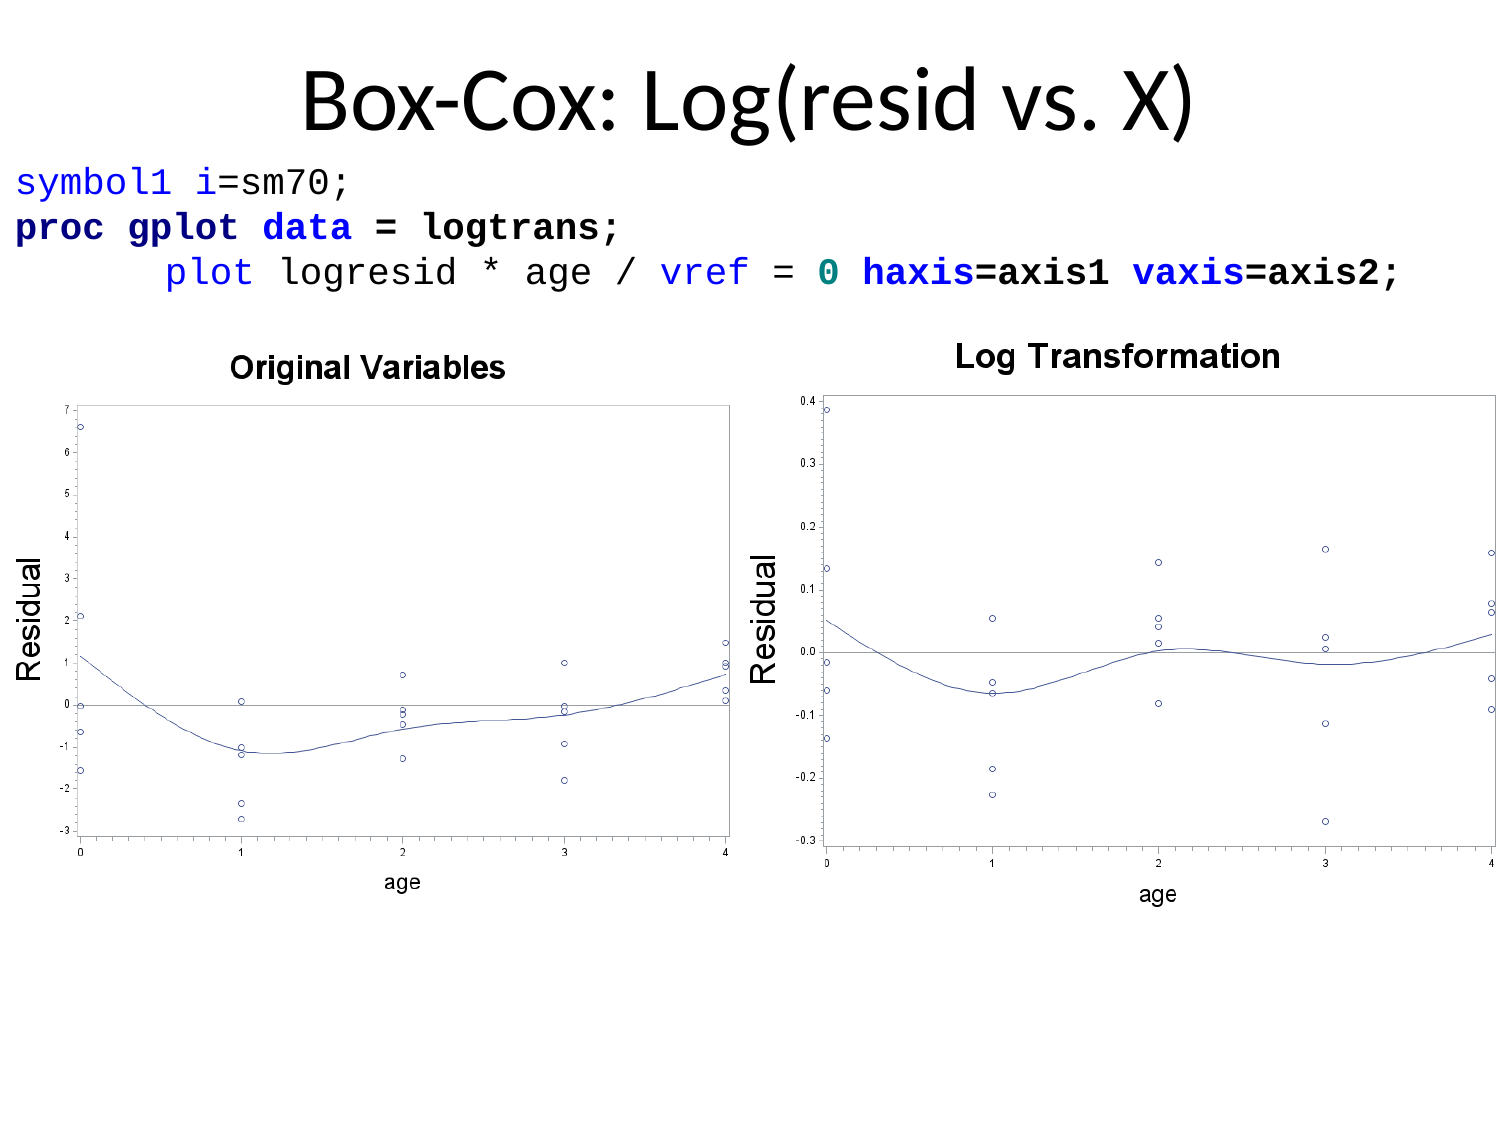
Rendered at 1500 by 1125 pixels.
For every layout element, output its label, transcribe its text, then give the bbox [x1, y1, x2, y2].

text_box symbol1 i=sm70; proc gplot data = logtrans; plot logresid * age / vref = 0 haxis=axis1 vaxis=axis2; [0, 149, 1450, 300]
title Box-Cox: Log(resid vs. X) [75, 0, 1425, 149]
picture [0, 337, 1500, 913]
